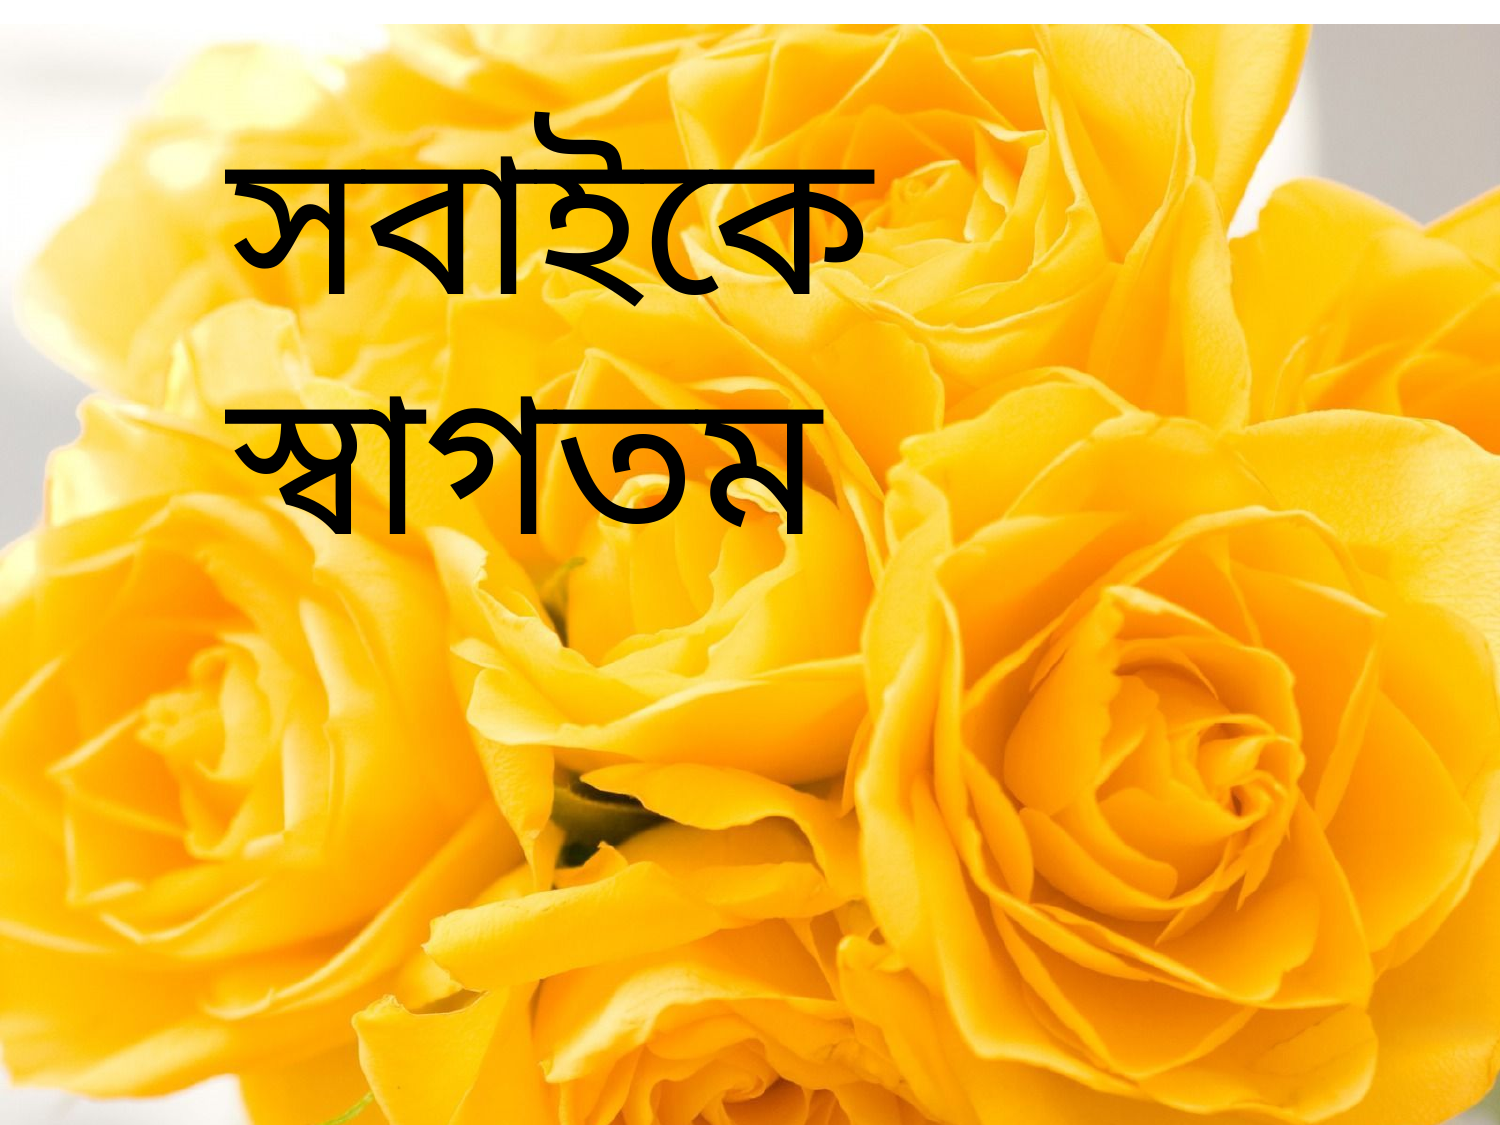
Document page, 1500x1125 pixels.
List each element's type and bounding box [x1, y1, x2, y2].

text_box [0, 24, 1500, 1125]
